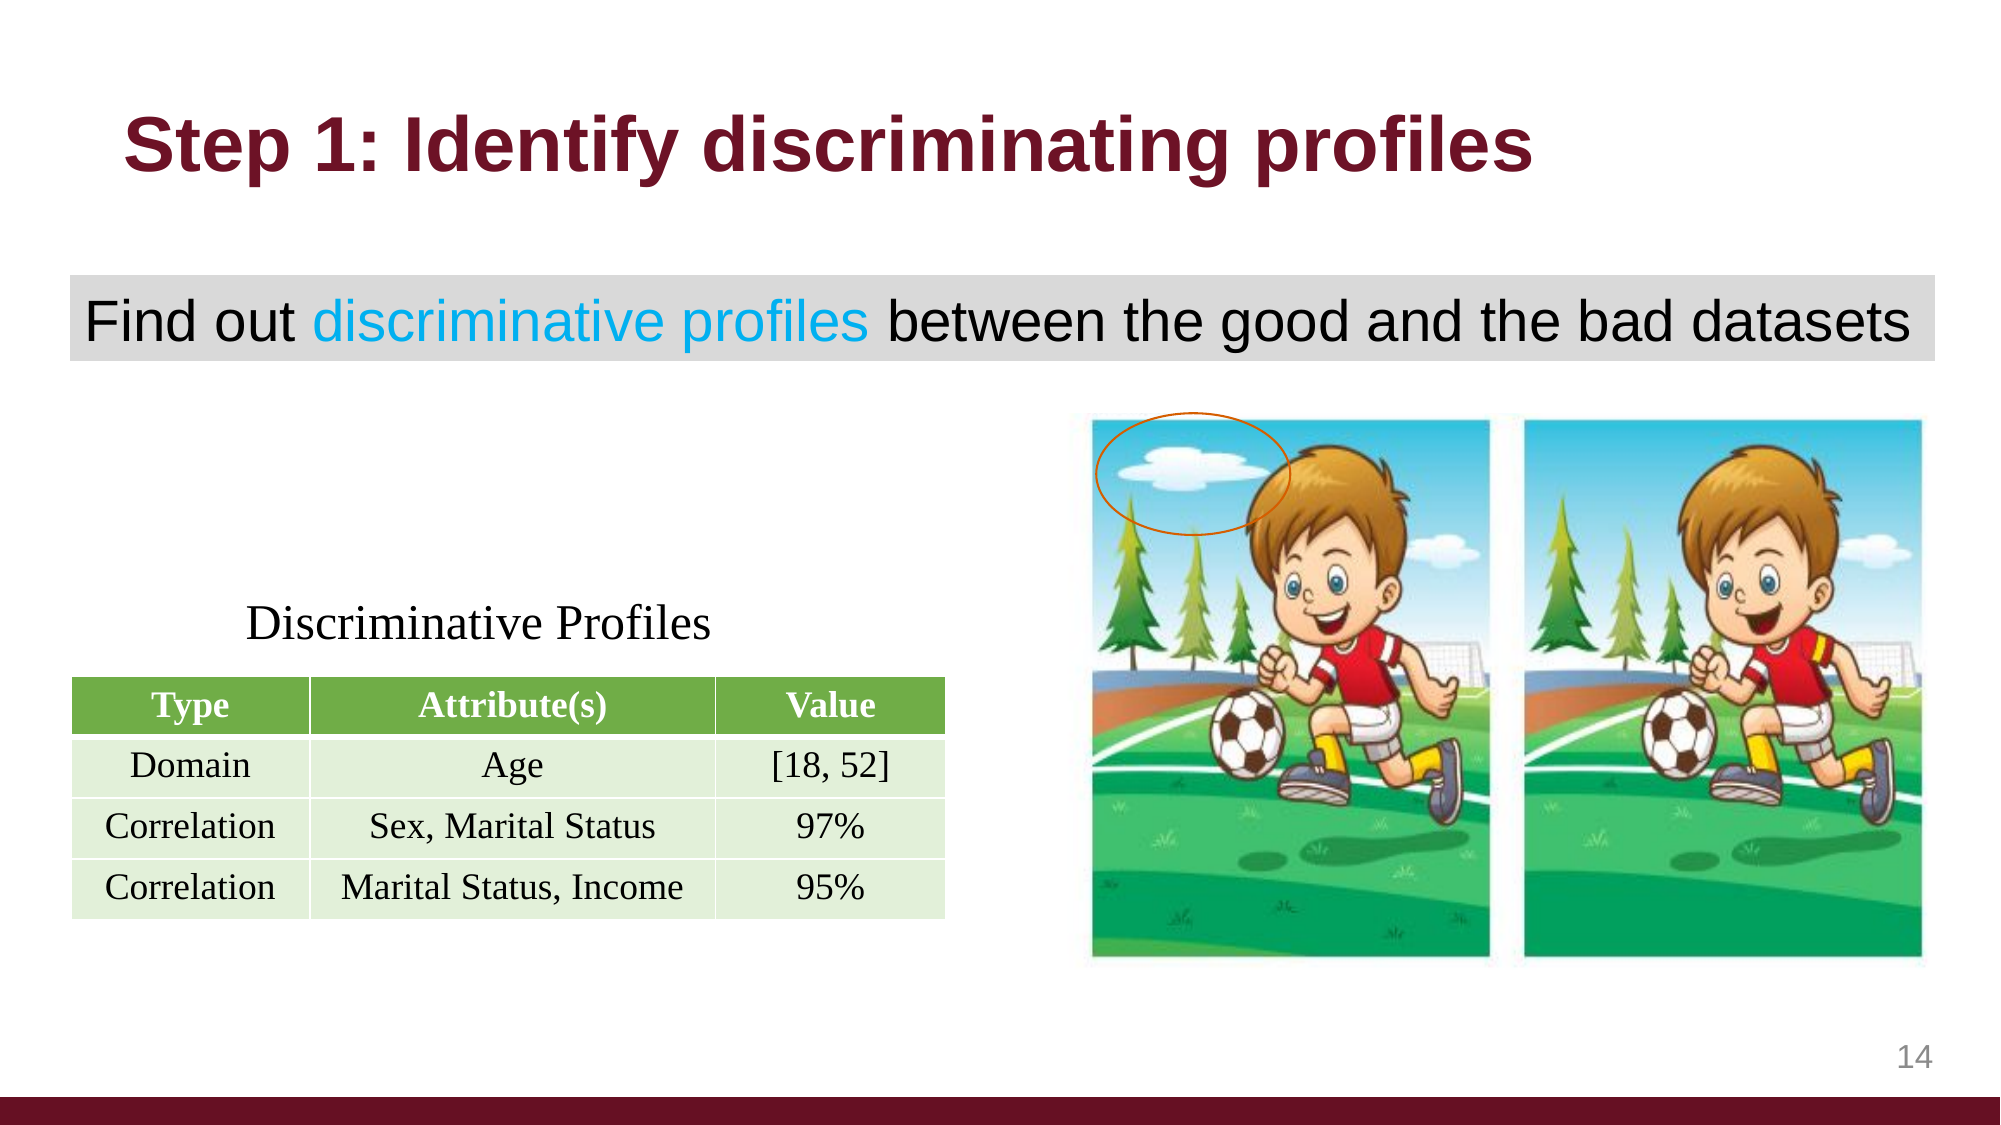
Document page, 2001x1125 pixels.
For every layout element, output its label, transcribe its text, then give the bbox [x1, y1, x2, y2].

table_cell Age [311, 740, 715, 797]
table_header Attribute(s) [311, 677, 715, 734]
text_box Discriminative Profiles [230, 582, 760, 658]
table_cell Sex, Marital Status [311, 799, 715, 858]
table_cell 97% [716, 799, 945, 858]
slide_number 14 [1481, 1025, 1949, 1086]
table_cell Domain [72, 740, 309, 797]
text_box Find out discriminative profiles between the good and the bad datasets [70, 275, 1935, 361]
picture [1015, 413, 2000, 974]
table_header Value [716, 677, 945, 734]
table_cell Marital Status, Income [311, 860, 715, 919]
list Step 1: Identify discriminating profiles [93, 93, 1906, 196]
table_cell 95% [716, 860, 945, 919]
table_cell Correlation [72, 799, 309, 858]
table_header Type [72, 677, 309, 734]
table_cell [18, 52] [716, 740, 945, 797]
table_cell Correlation [72, 860, 309, 919]
